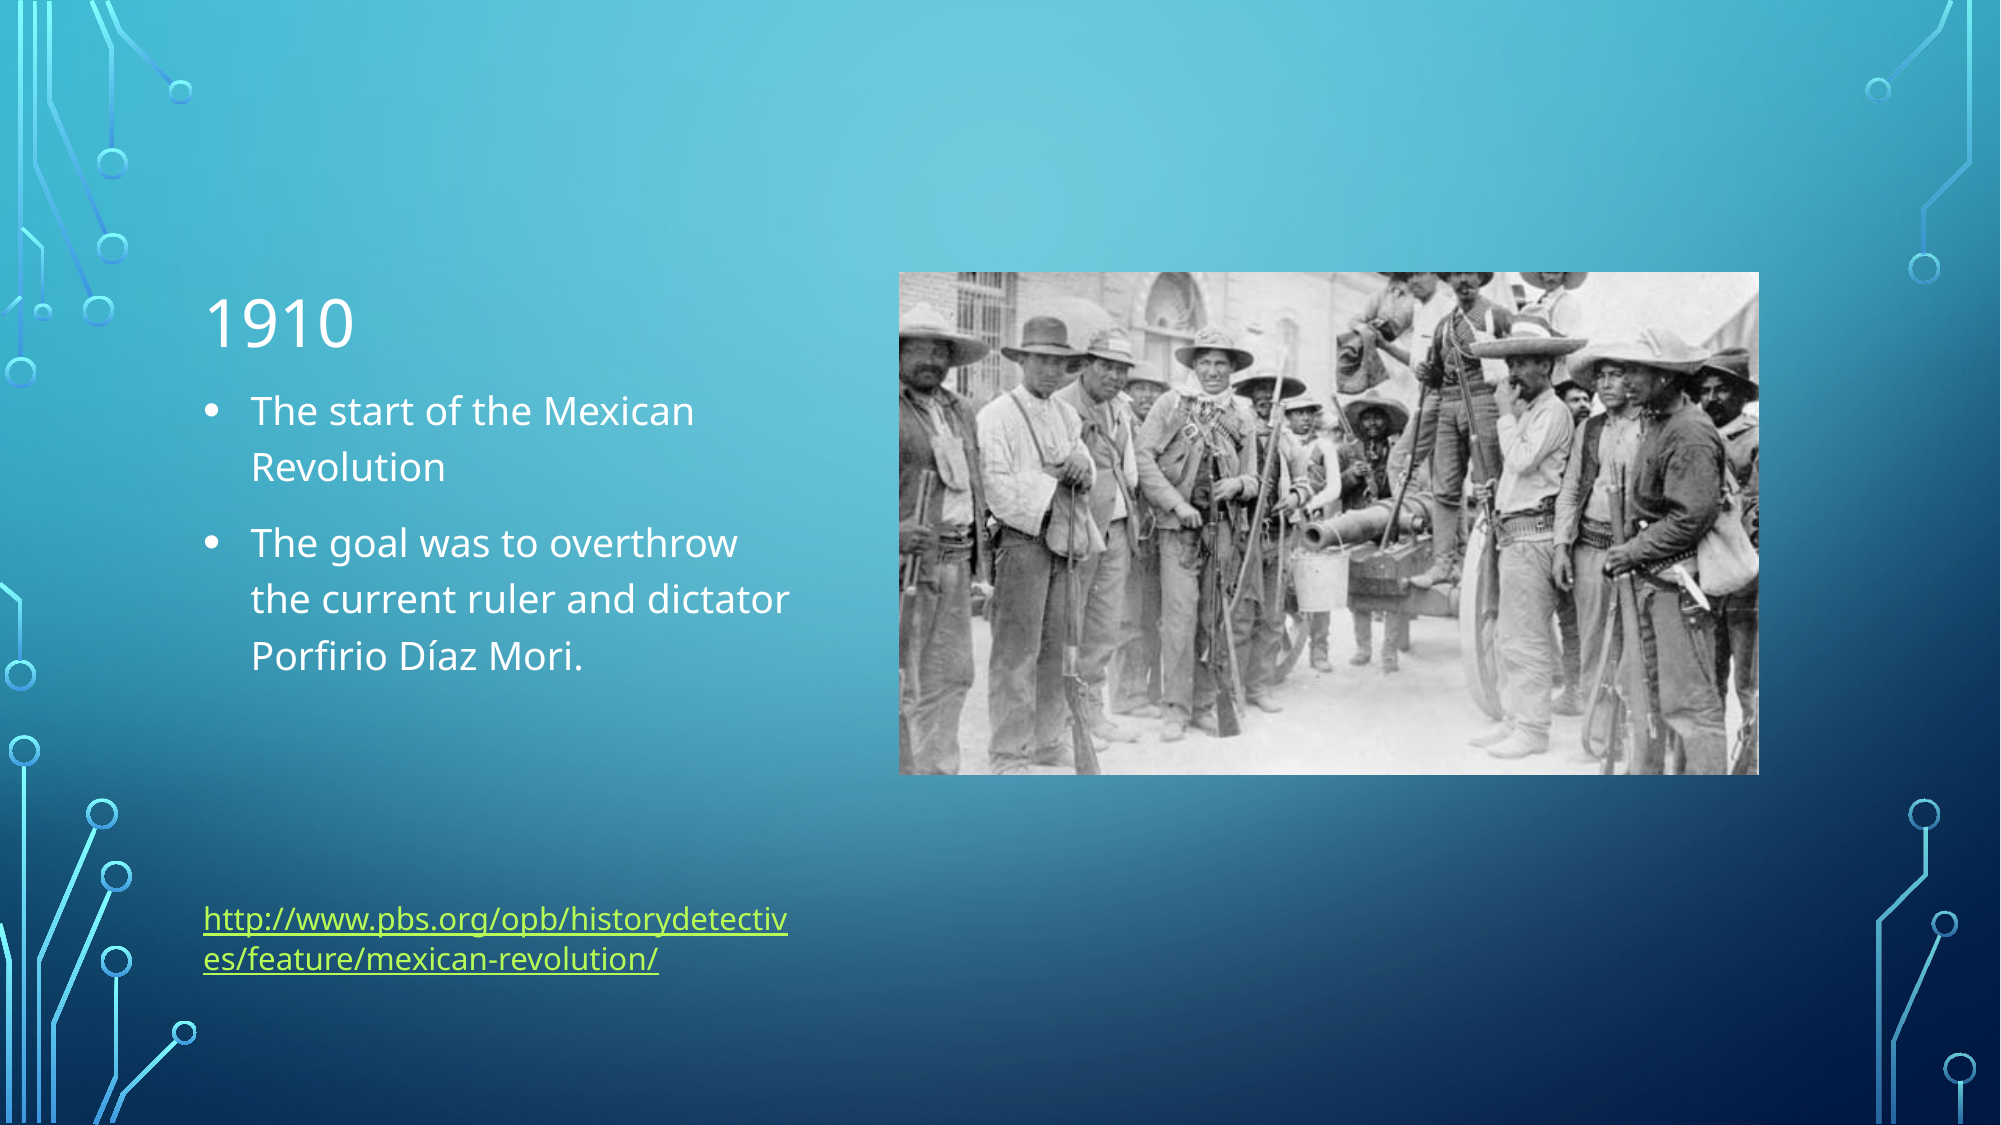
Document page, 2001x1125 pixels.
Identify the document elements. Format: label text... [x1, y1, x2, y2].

title 1910 [188, 99, 821, 369]
list The start of the Mexican Revolution The goal was to overthrow the current ruler and dictator Porfirio Díaz Mori. http://www.pbs.org/opb/historydetectives/feature/mexican-revolution/ [188, 369, 821, 950]
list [899, 272, 1759, 775]
